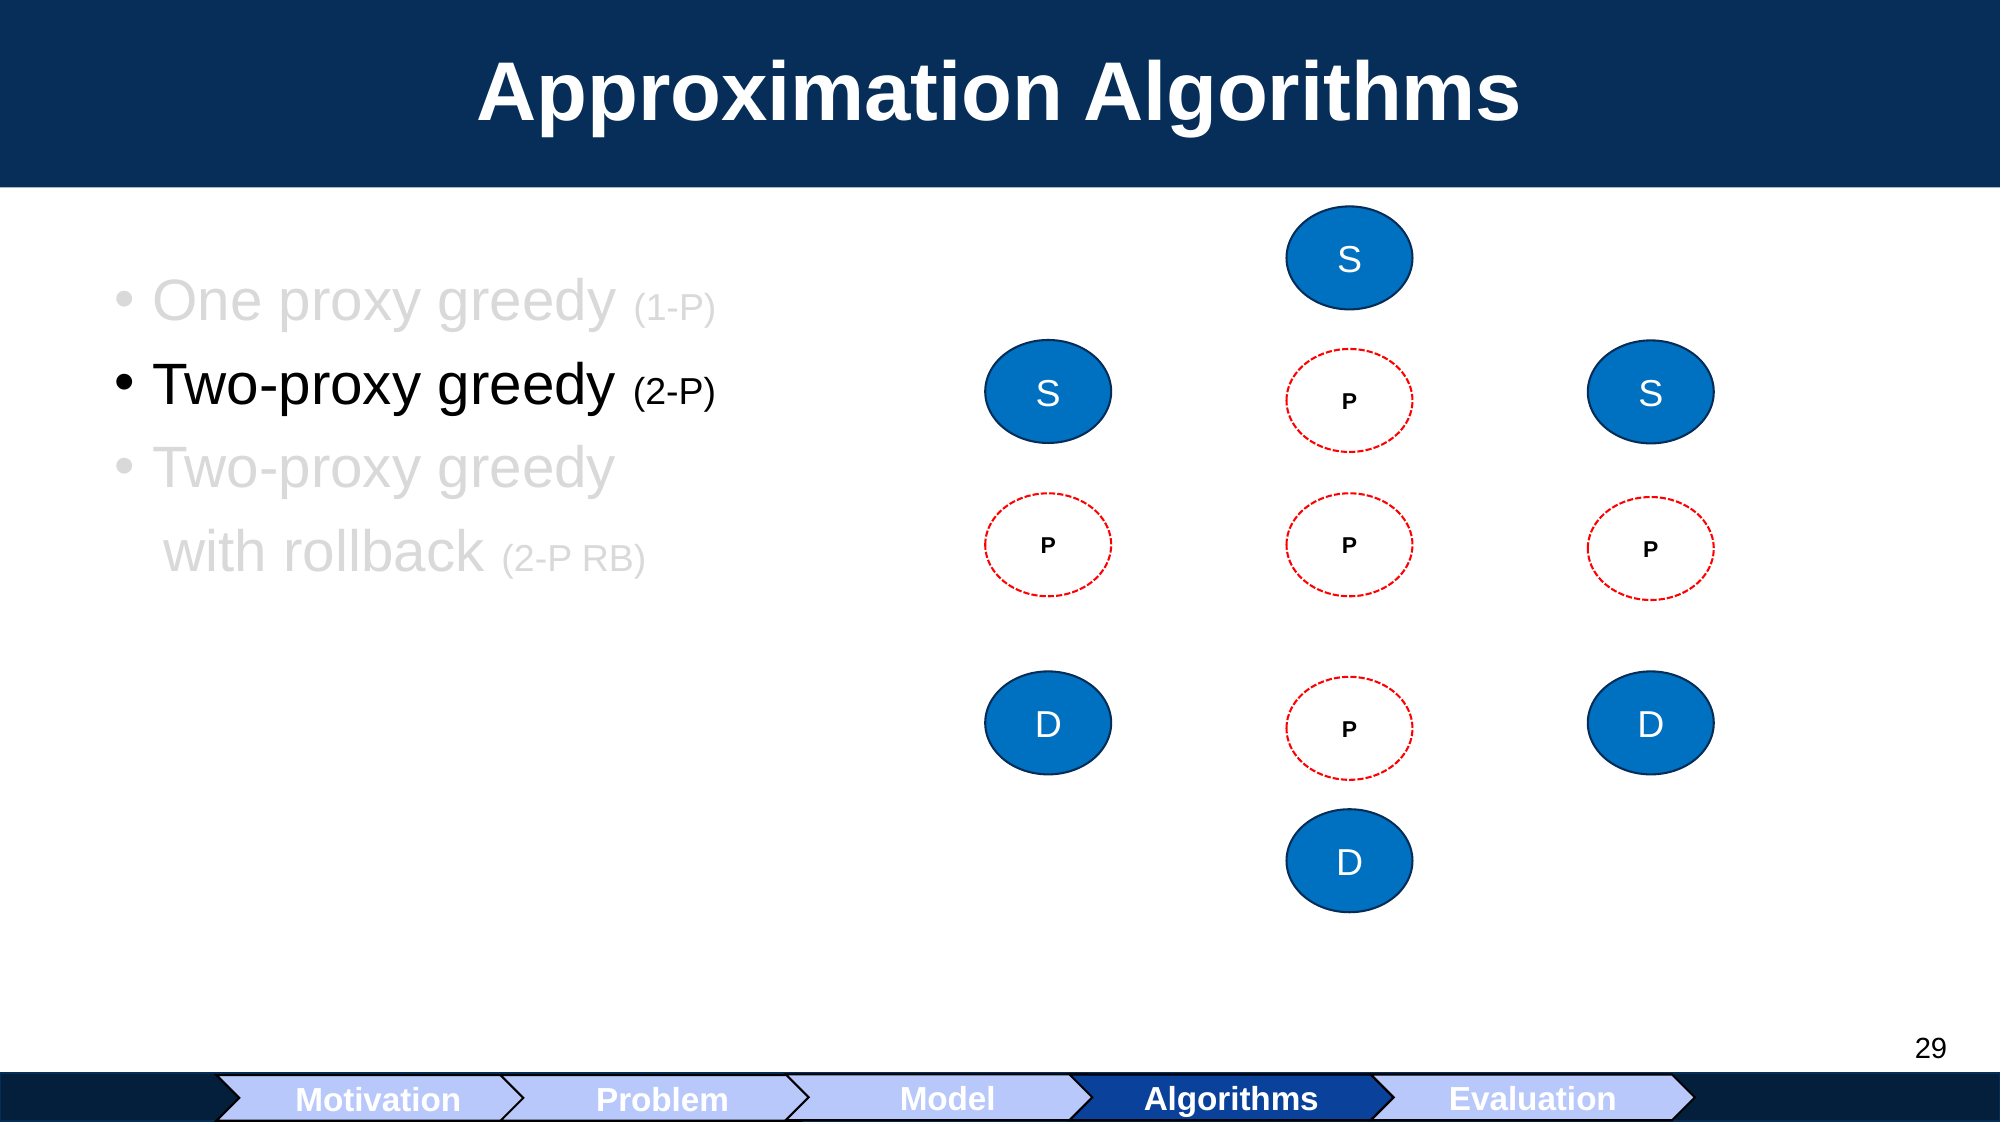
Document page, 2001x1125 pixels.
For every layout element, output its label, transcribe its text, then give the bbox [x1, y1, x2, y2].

text_box D [984, 670, 1113, 776]
text_box P [984, 492, 1113, 598]
text_box D [1285, 808, 1414, 914]
text_box P [1285, 492, 1414, 598]
text_box S [984, 338, 1113, 445]
list One proxy greedy (1-P) Two-proxy greedy (2-P) Two-proxy greedy with rollback (2-P RB) [99, 262, 1900, 1005]
text_box P [1285, 347, 1414, 453]
text_box S [1586, 339, 1715, 445]
text_box S [1285, 205, 1414, 311]
title Approximation Algorithms [0, 0, 2000, 188]
text_box D [1586, 670, 1715, 776]
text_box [0, 1073, 2000, 1122]
text_box P [1586, 495, 1715, 602]
text_box P [1285, 675, 1414, 781]
